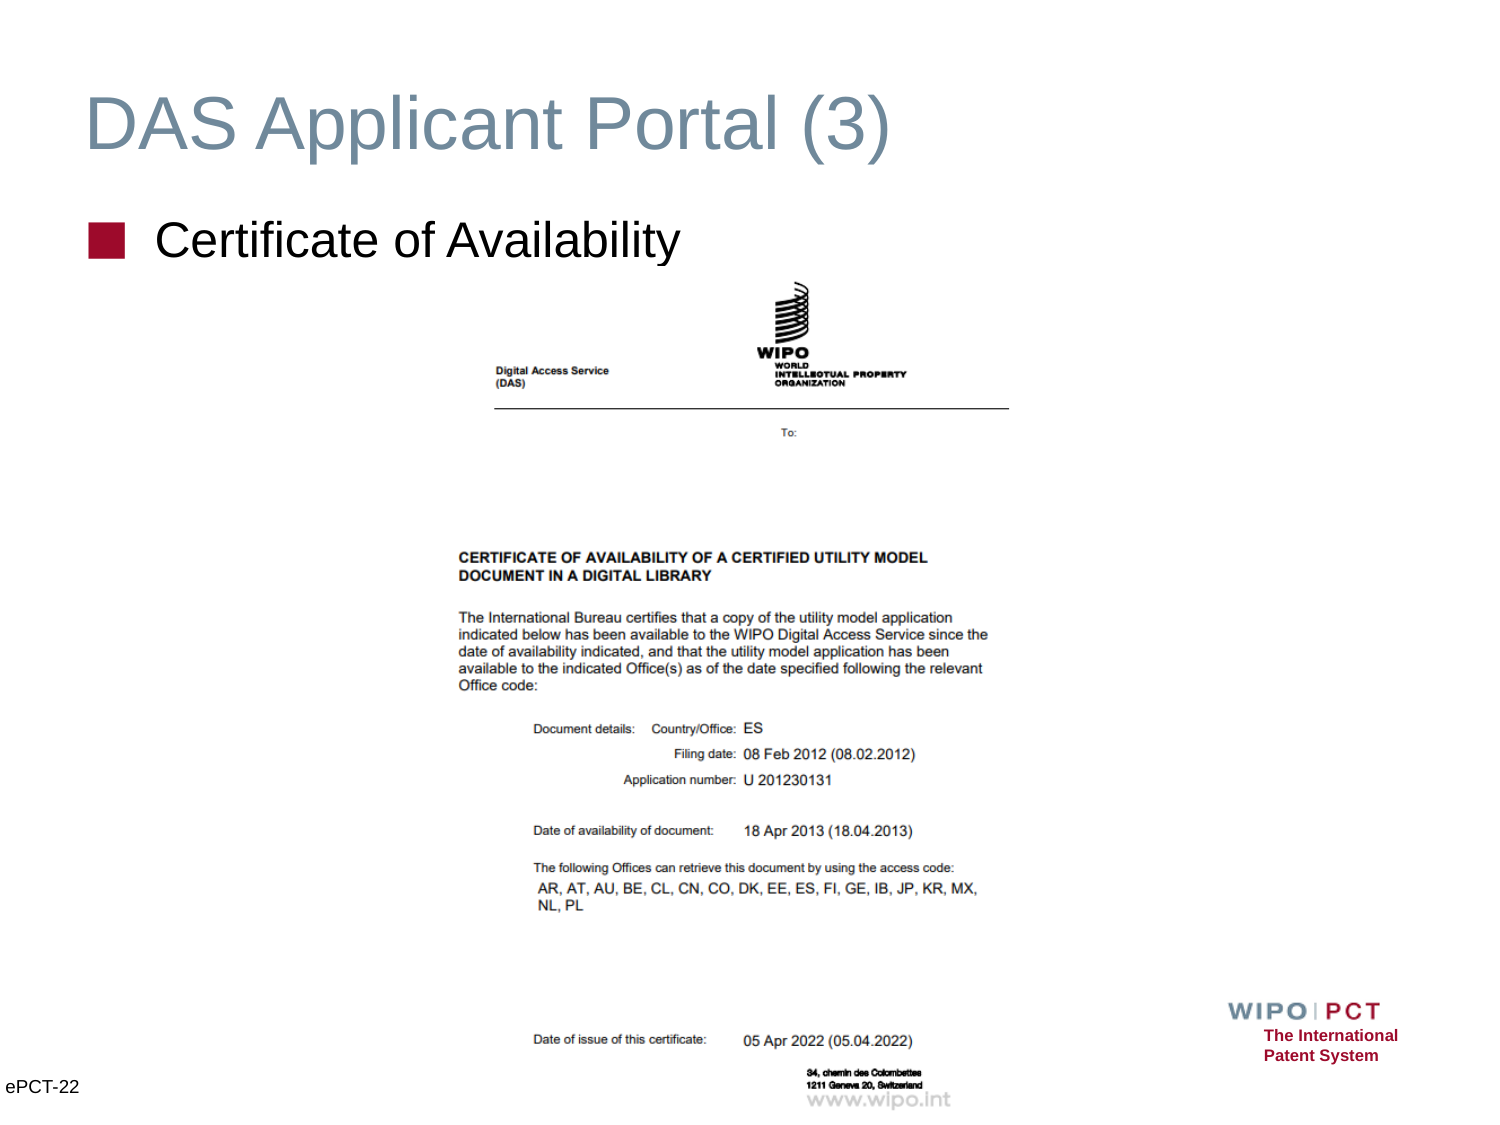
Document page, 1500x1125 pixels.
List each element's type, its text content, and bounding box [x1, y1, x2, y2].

title DAS Applicant Portal (3) [69, 26, 1420, 206]
list Certificate of Availability [69, 206, 1420, 1065]
picture [430, 266, 1044, 1125]
